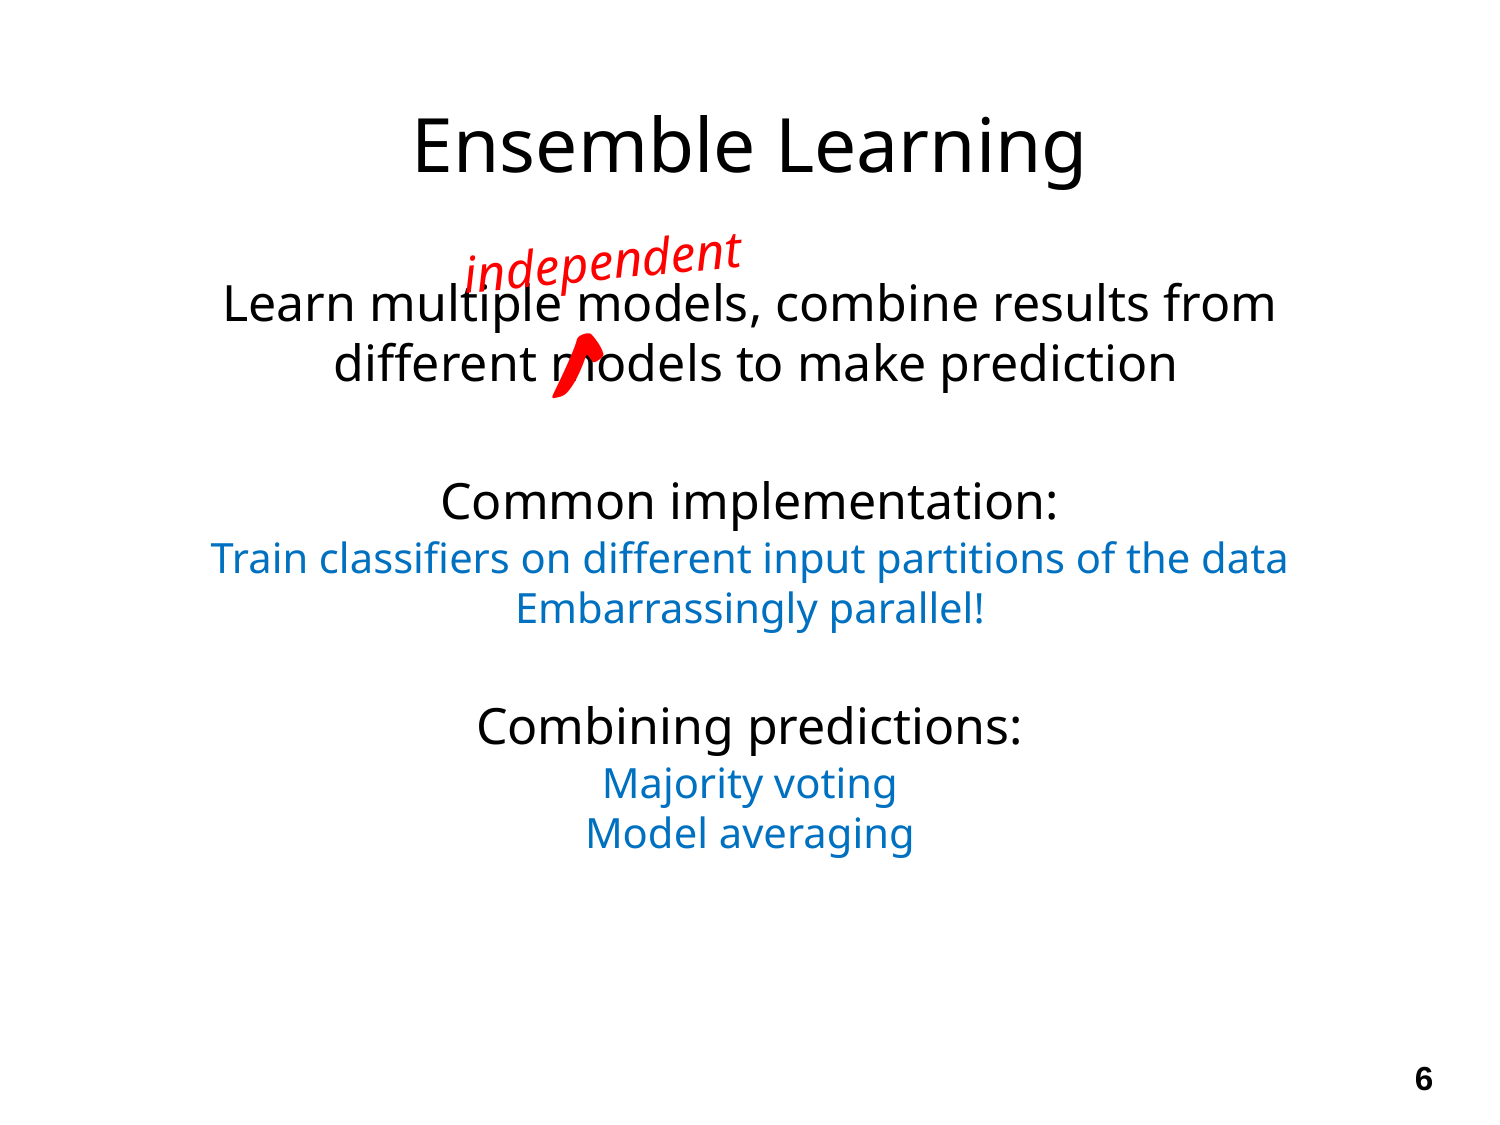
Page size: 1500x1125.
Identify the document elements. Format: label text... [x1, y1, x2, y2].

text_box Majority voting Model averaging [0, 749, 1500, 865]
text_box Train classifiers on different input partitions of the data Embarrassingly parallel! [0, 524, 1500, 640]
text_box Ensemble Learning [0, 90, 1500, 203]
text_box Learn multiple models, combine results from different models to make prediction [617, 263, 1500, 399]
text_box independent [362, 199, 843, 321]
slide_number 6 [1400, 1050, 1488, 1110]
text_box Learn multiple models, combine results from different models to make prediction [0, 263, 563, 399]
text_box ✔ [504, 297, 649, 449]
text_box Combining predictions: [0, 687, 1500, 749]
text_box Common implementation: [0, 462, 1500, 524]
